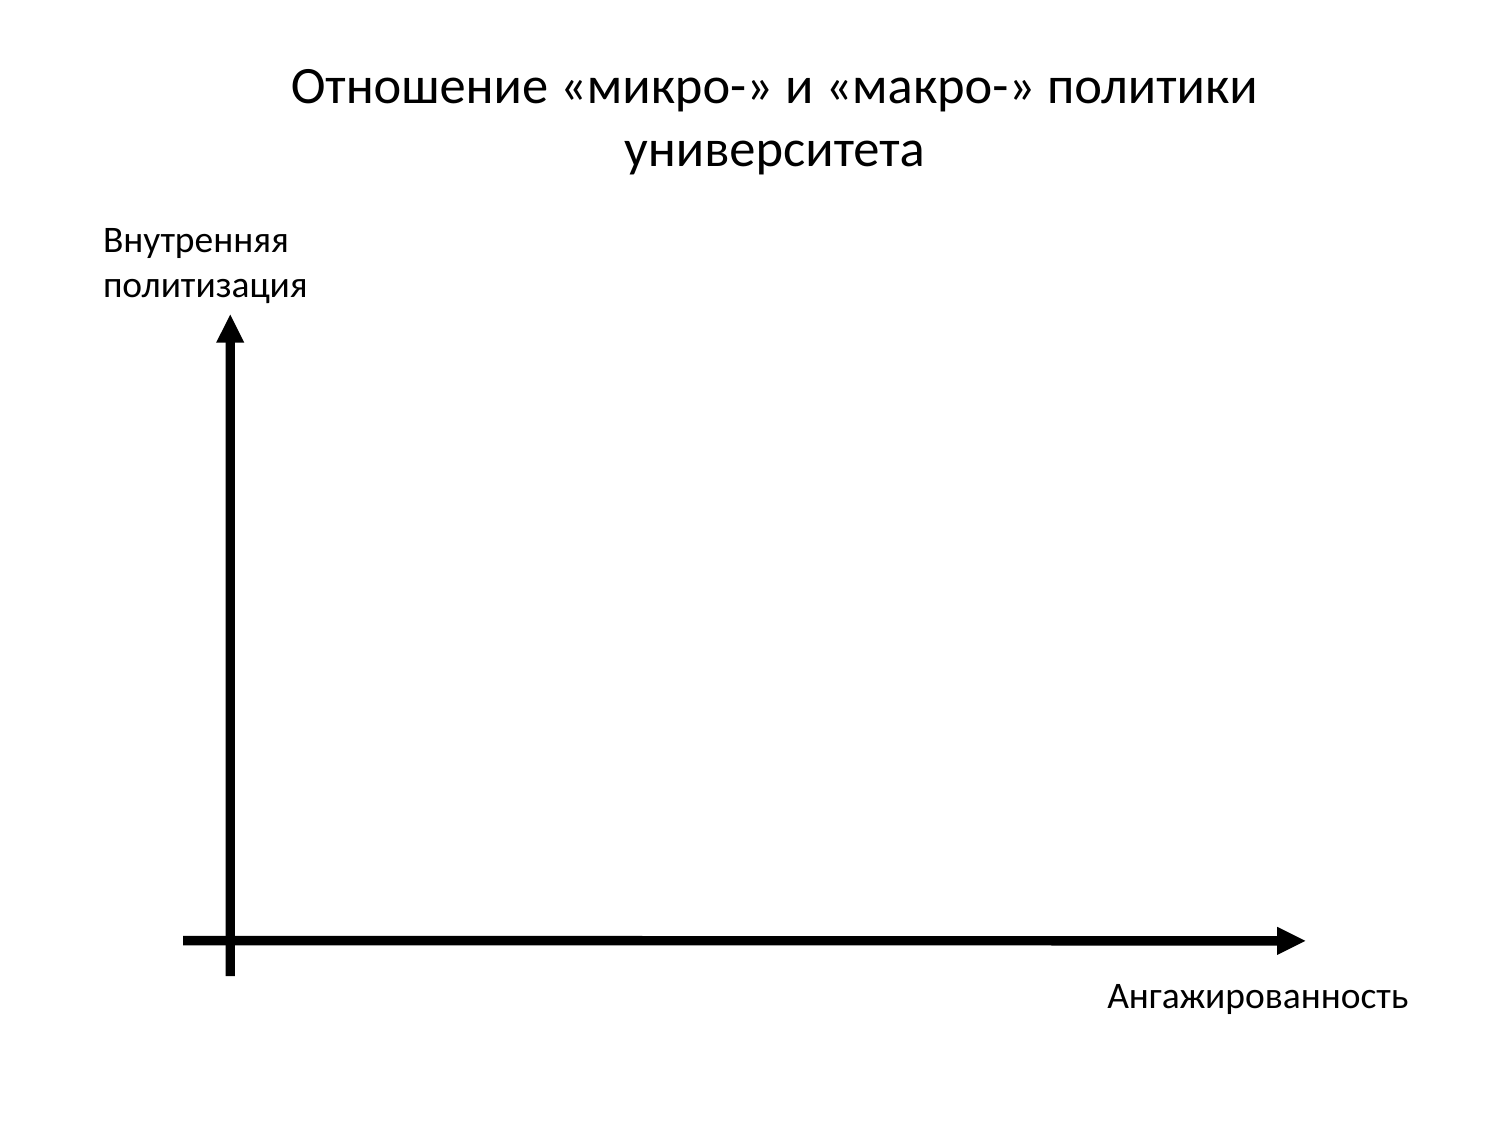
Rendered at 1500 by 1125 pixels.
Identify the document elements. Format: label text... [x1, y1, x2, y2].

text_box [182, 314, 1306, 977]
title Отношение «микро-» и «макро-» политики университета [171, 42, 1379, 185]
text_box Внутренняя политизация [88, 207, 443, 313]
text_box Ангажированность [1092, 964, 1471, 1024]
